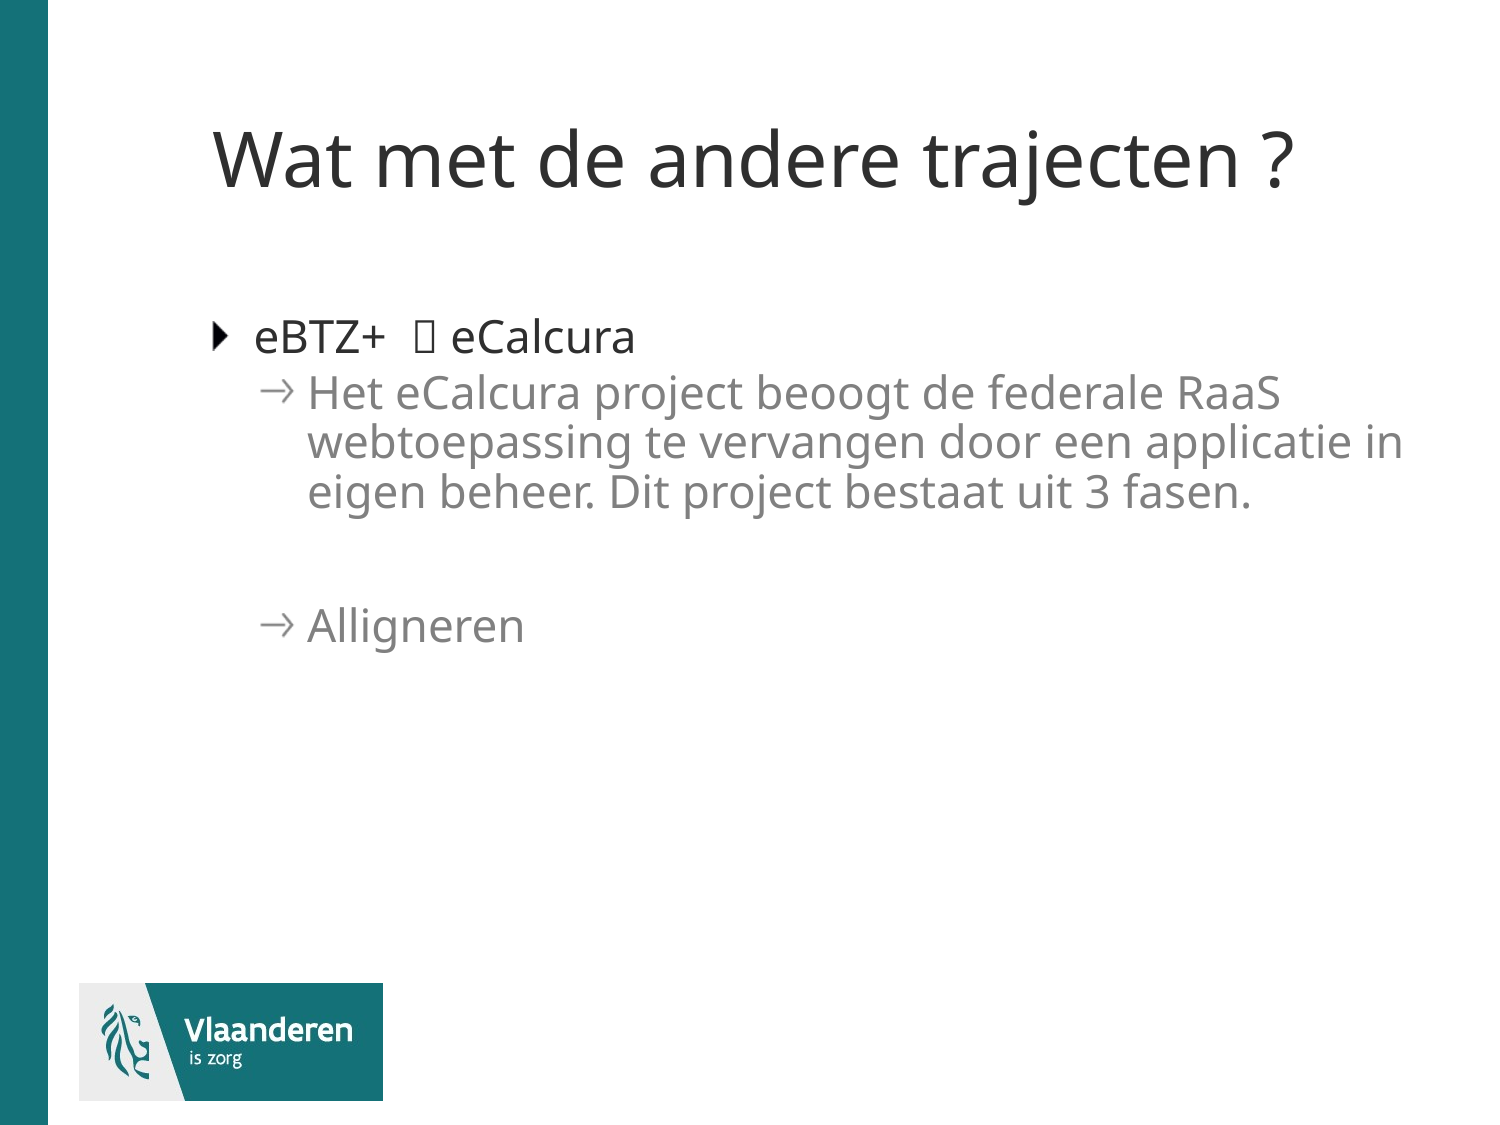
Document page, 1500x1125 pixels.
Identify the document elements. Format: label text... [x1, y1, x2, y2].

picture [259, 379, 307, 404]
title Wat met de andere trajecten ? [212, 124, 1430, 308]
picture [212, 321, 254, 351]
picture [259, 613, 307, 638]
picture [79, 983, 383, 1101]
list eBTZ+  eCalcura Het eCalcura project beoogt de federale RaaS webtoepassing te vervangen door een applicatie in eigen beheer. Dit project bestaat uit 3 fasen. Alligneren [212, 314, 1430, 917]
